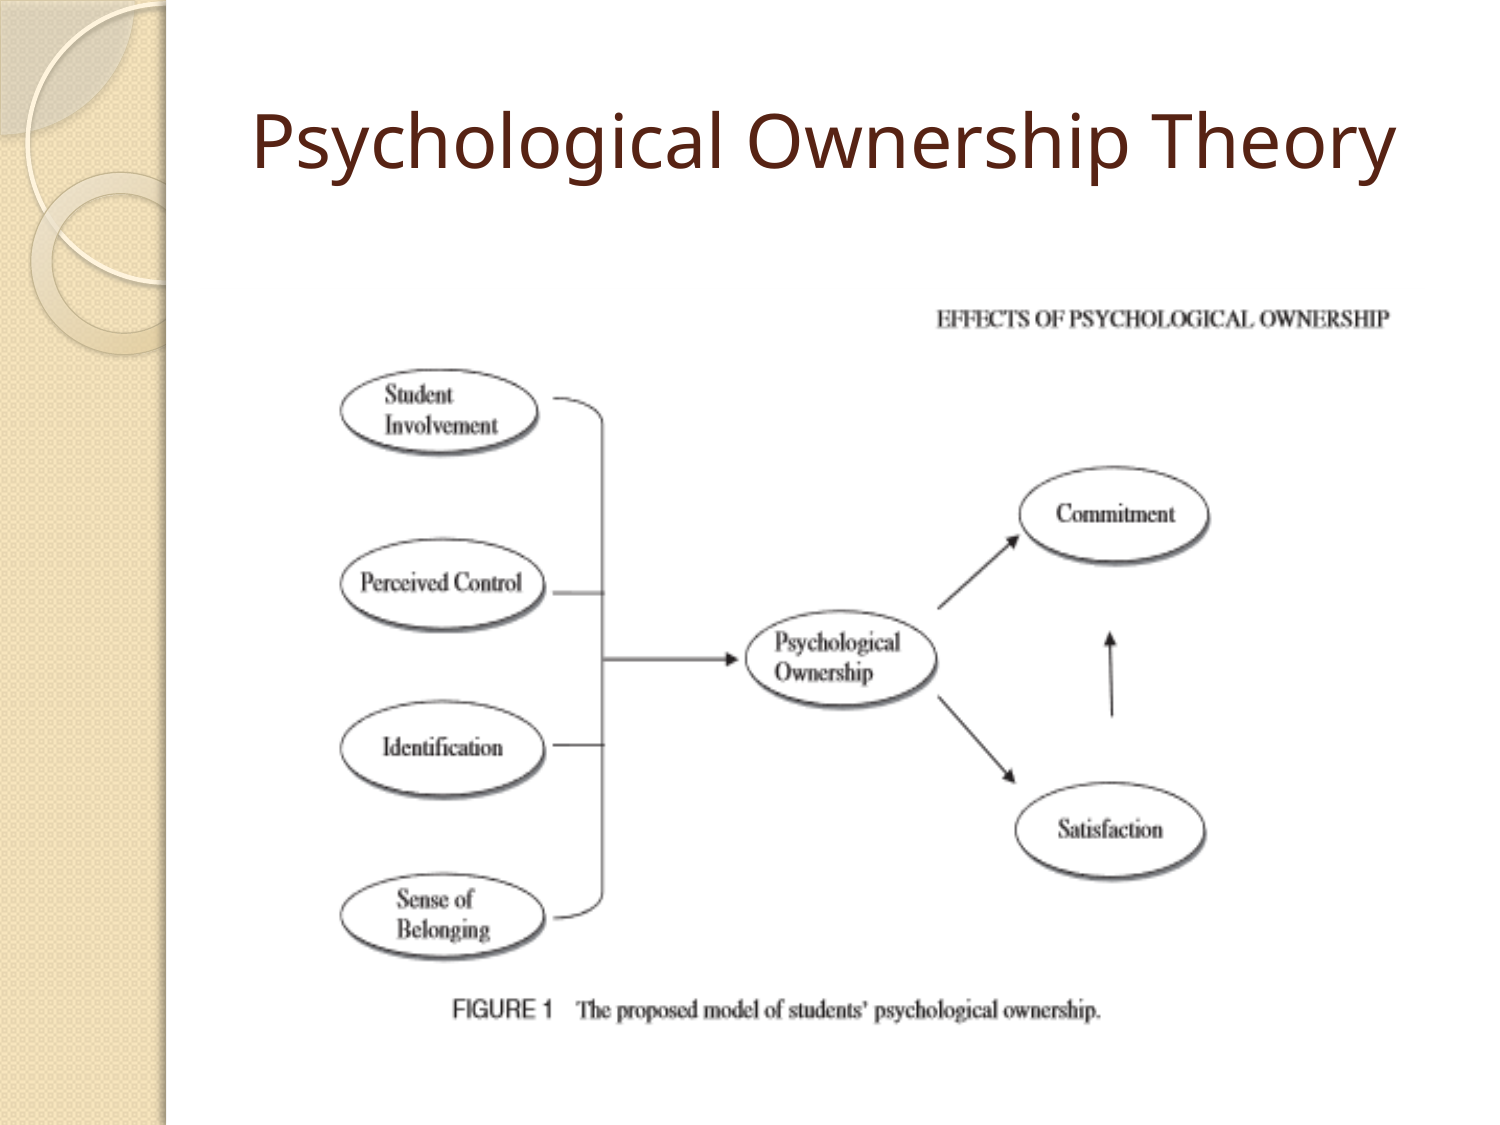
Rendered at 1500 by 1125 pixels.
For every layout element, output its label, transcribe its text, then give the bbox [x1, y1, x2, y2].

title Psychological Ownership Theory [235, 45, 1466, 233]
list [199, 287, 1426, 1063]
